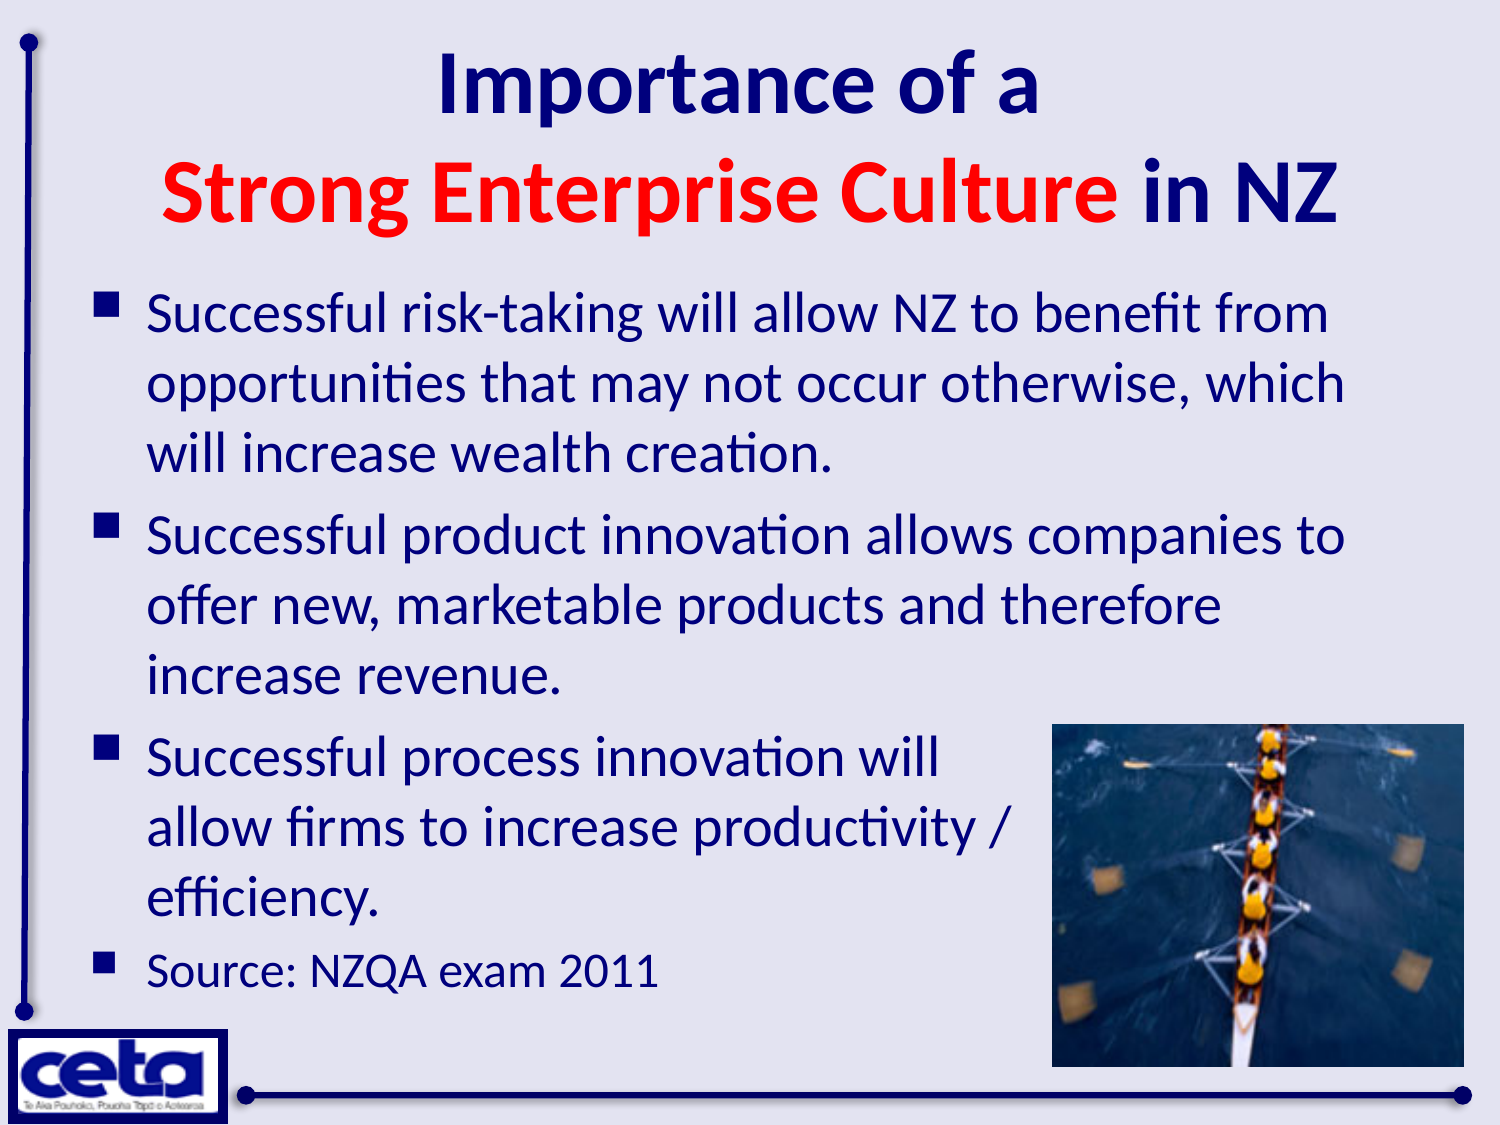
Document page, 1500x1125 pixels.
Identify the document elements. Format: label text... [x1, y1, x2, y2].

picture [18, 1038, 218, 1114]
picture [1051, 723, 1464, 1067]
list Successful risk-taking will allow NZ to benefit from opportunities that may not occur otherwise, which will increase wealth creation. Successful product innovation allows companies to offer new, marketable products and therefore increase revenue. Successful process innovation will allow firms to increase productivity / efficiency. Source: NZQA exam 2011 [75, 267, 1425, 965]
title Importance of a Strong Enterprise Culture in NZ [76, 42, 1424, 220]
